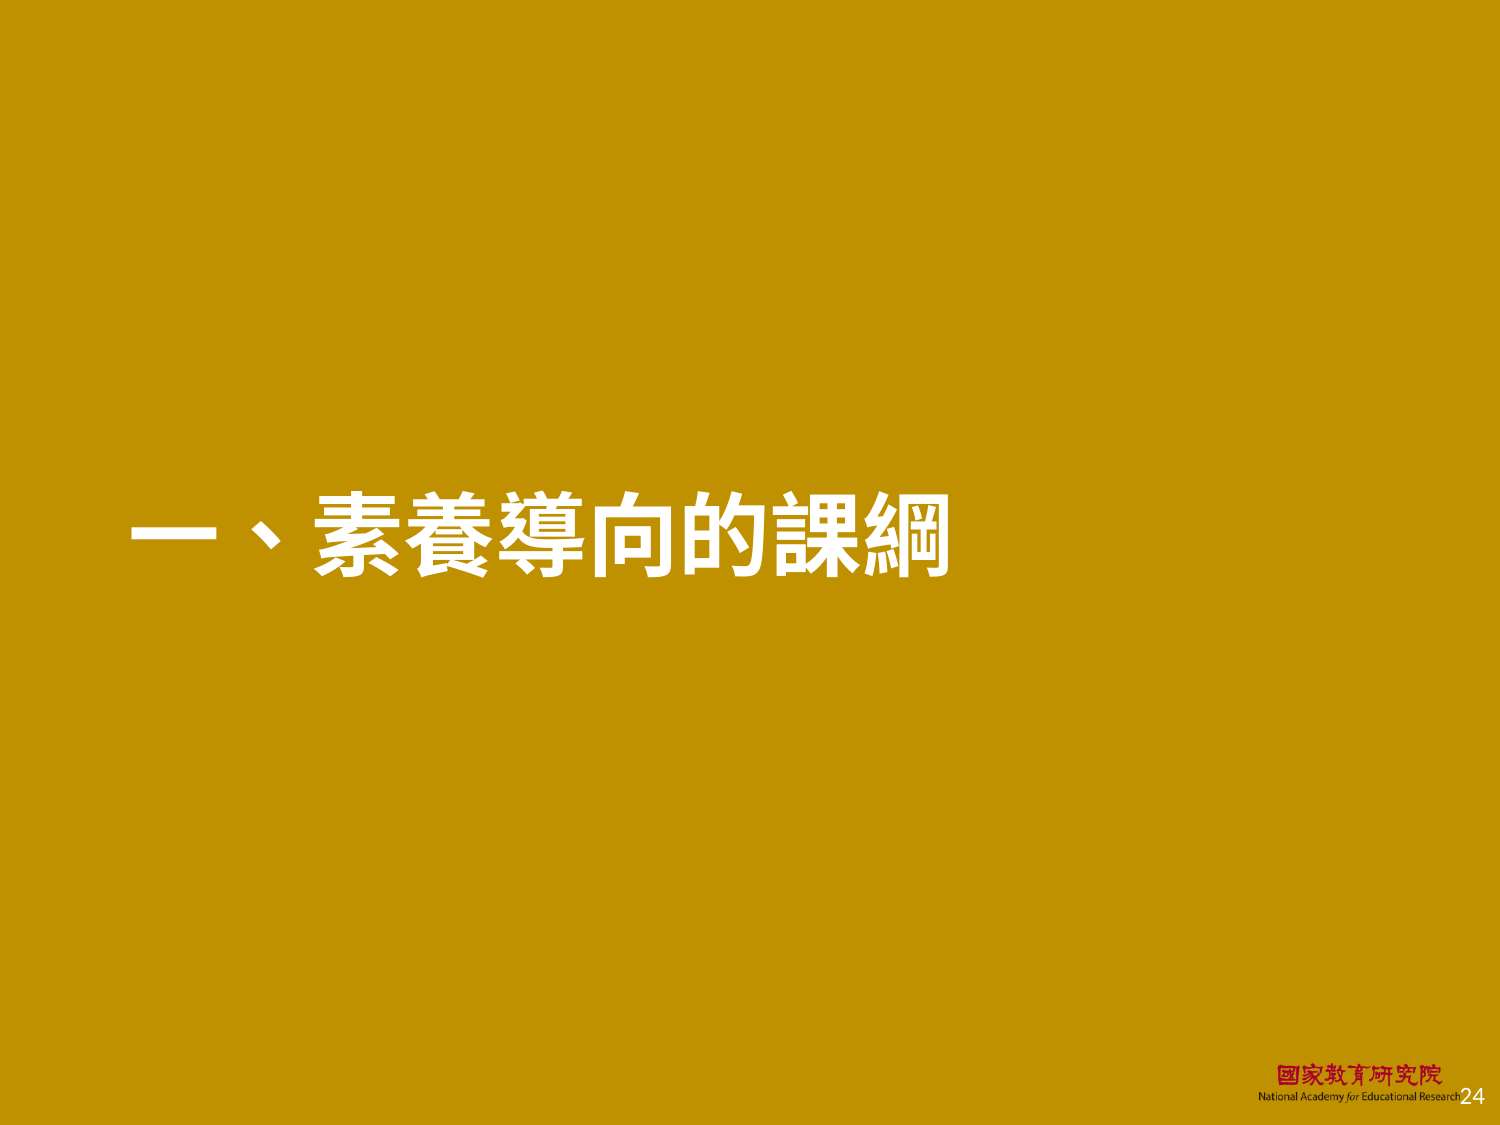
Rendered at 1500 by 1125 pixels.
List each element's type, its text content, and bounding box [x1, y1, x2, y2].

picture [1259, 1063, 1460, 1103]
title 一、素養導向的課綱 [113, 430, 1408, 649]
slide_number 24 [1162, 1065, 1500, 1125]
